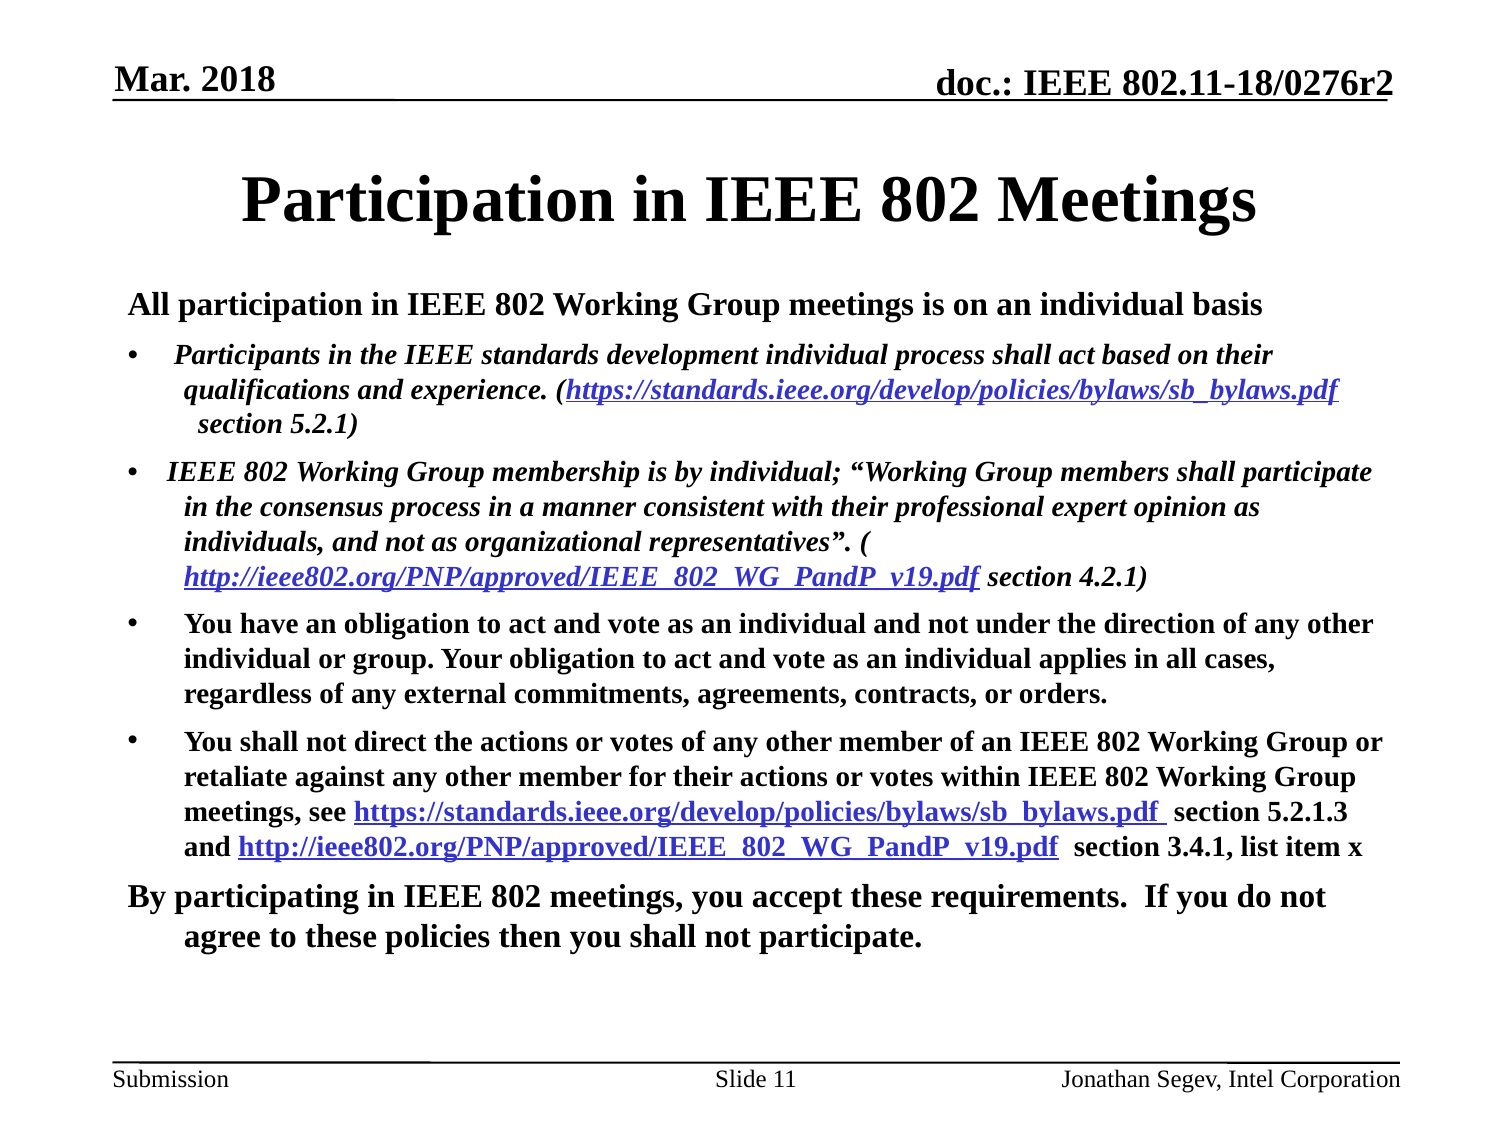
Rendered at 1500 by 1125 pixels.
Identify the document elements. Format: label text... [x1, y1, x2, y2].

footer Jonathan Segev, Intel Corporation [878, 1061, 1402, 1093]
title Participation in IEEE 802 Meetings [112, 99, 1388, 291]
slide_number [114, 54, 423, 99]
slide_number Slide 11 [712, 1061, 800, 1123]
text_box All participation in IEEE 802 Working Group meetings is on an individual basis • Participants in the IEEE standards development individual process shall act based on their qualifications and experience. (https://standards.ieee.org/develop/policies/bylaws/sb_bylaws.pdf section 5.2.1) • IEEE 802 Working Group membership is by individual; “Working Group members shall participate in the consensus process in a manner consistent with their professional expert opinion as individuals, and not as organizational representatives”. (http://ieee802.org/PNP/approved/IEEE_802_WG_PandP_v19.pdf section 4.2.1) You have an obligation to act and vote as an individual and not under the direction of any other individual or group. Your obligation to act and vote as an individual applies in all cases, regardless of any external commitments, agreements, contracts, or orders. You shall not direct the actions or votes of any other member of an IEEE 802 Working Group or retaliate against any other member for their actions or votes within IEEE 802 Working Group meetings, see https://standards.ieee.org/develop/policies/bylaws/sb_bylaws.pdf section 5.2.1.3 and http://ieee802.org/PNP/approved/IEEE_802_WG_PandP_v19.pdf section 3.4.1, list item x By participating in IEEE 802 meetings, you accept these requirements. If you do not agree to these policies then you shall not participate. [112, 274, 1400, 1013]
